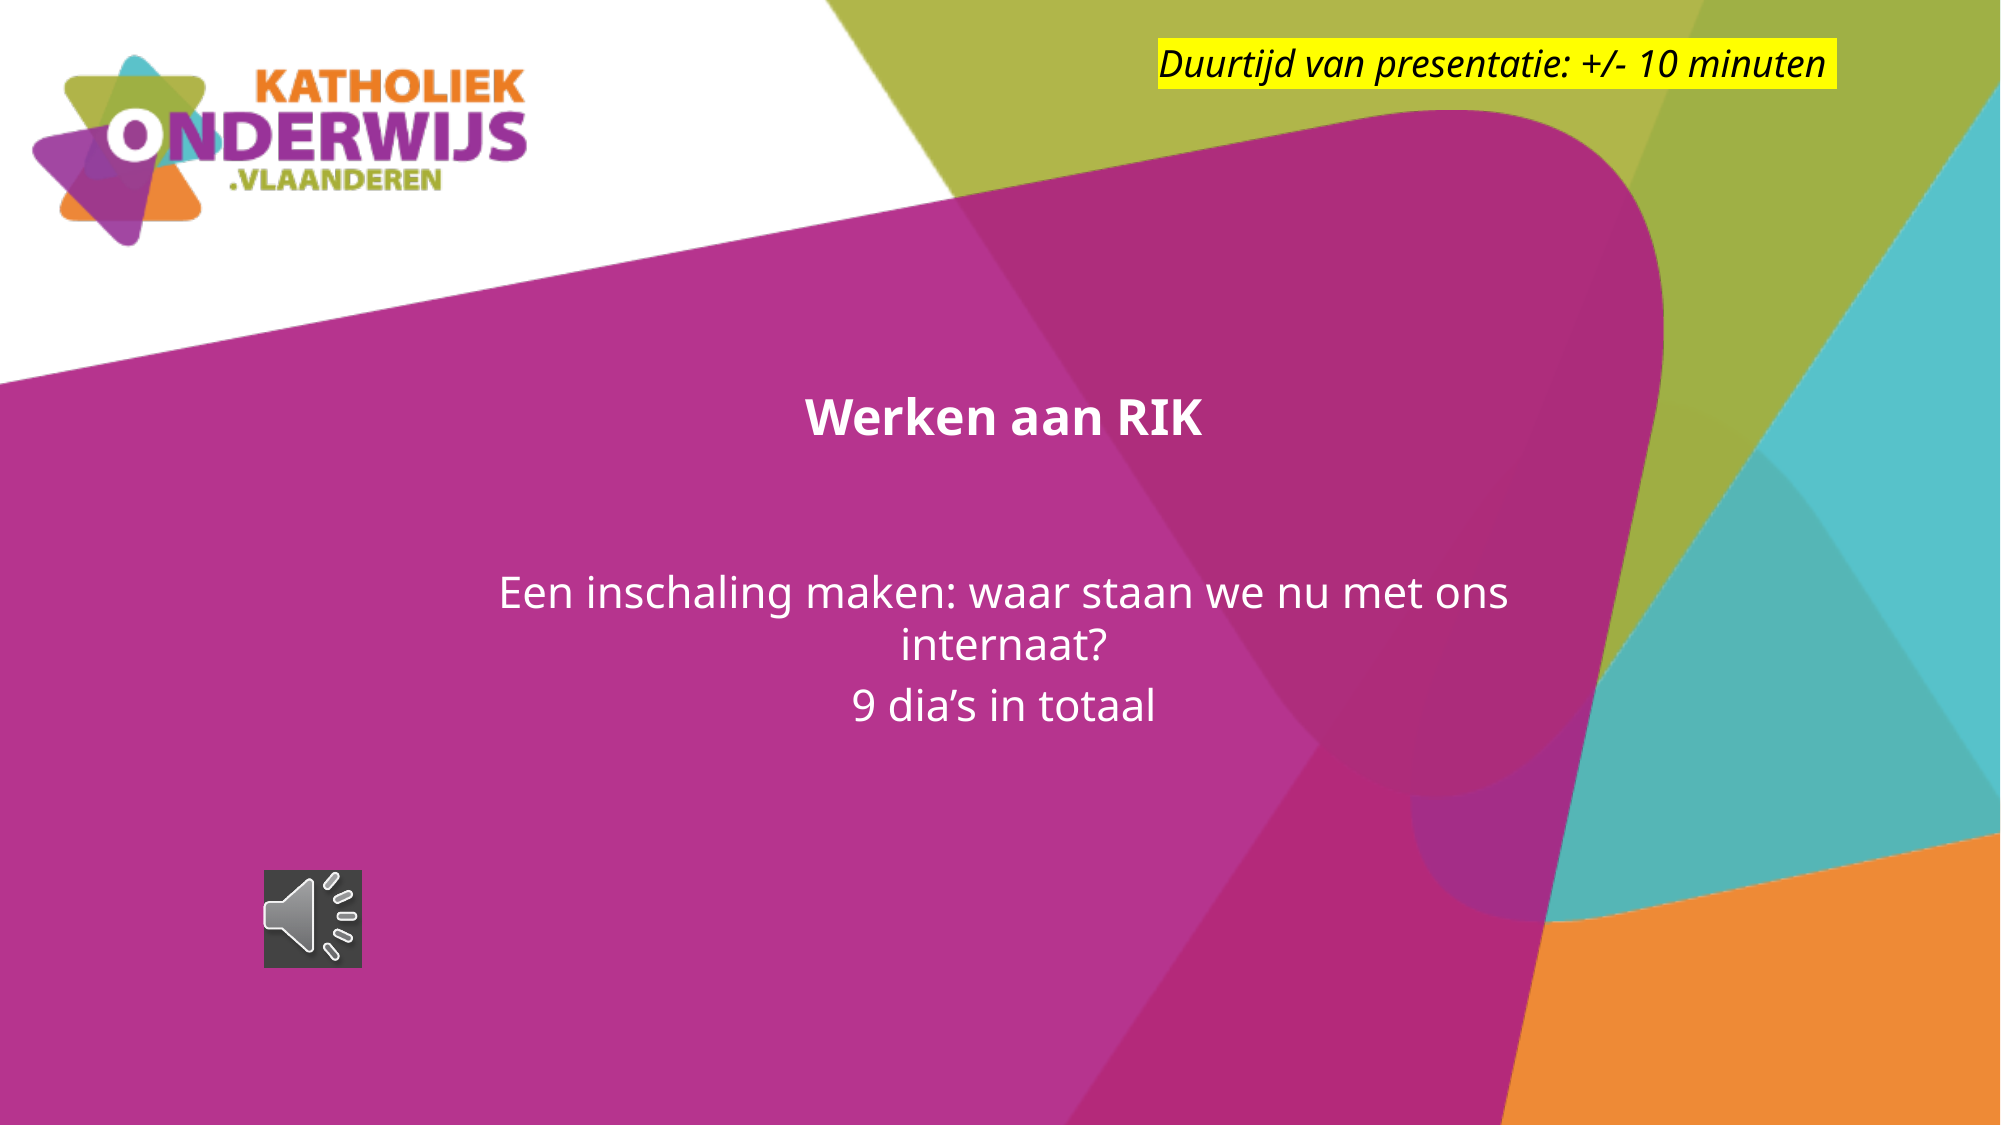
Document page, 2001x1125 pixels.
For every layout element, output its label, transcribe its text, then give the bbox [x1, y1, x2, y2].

picture [0, 0, 2001, 1125]
subtitle Een inschaling maken: waar staan we nu met ons internaat? 9 dia’s in totaal [390, 556, 1618, 755]
text_box Duurtijd van presentatie: +/- 10 minuten [1143, 32, 1922, 93]
title Werken aan RIK [390, 321, 1618, 510]
